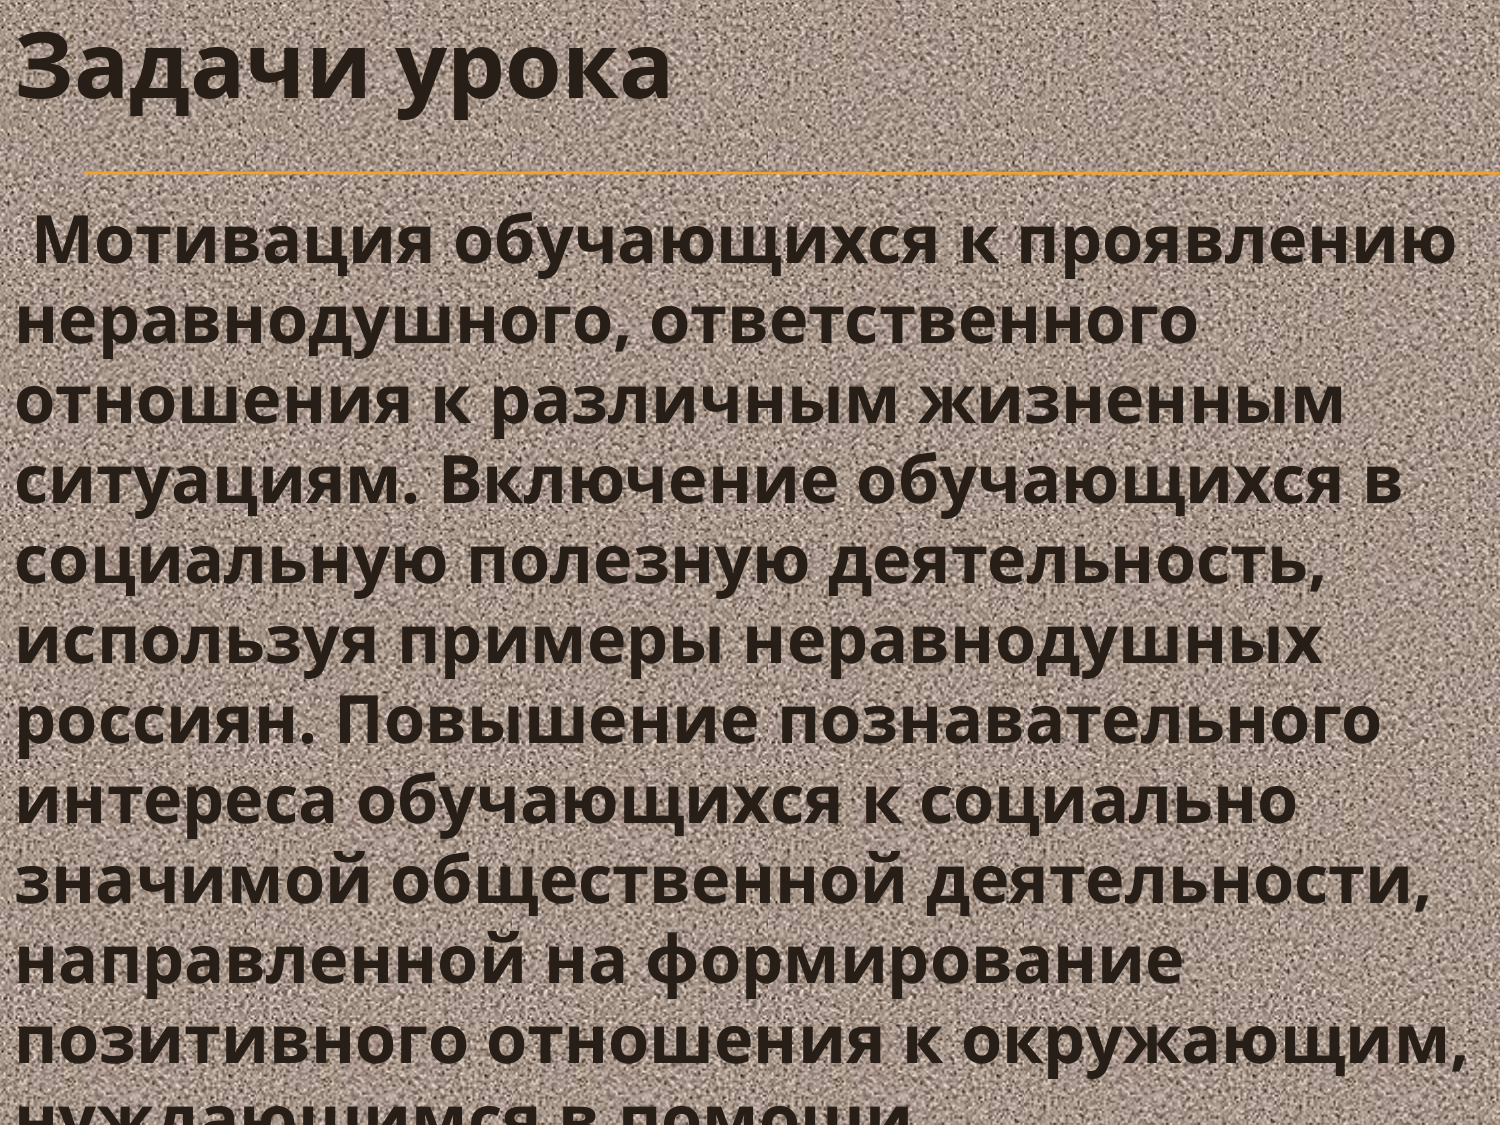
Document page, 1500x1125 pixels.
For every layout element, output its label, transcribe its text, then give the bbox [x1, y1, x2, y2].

text_box Задачи урока Мотивация обучающихся к проявлению неравнодушного, ответственного отношения к различным жизненным ситуациям. Включение обучающихся в социальную полезную деятельность, используя примеры неравнодушных россиян. Повышение познавательного интереса обучающихся к социально значимой общественной деятельности, направленной на формирование позитивного отношения к окружающим, нуждающимся в помощи [0, 0, 1500, 1125]
